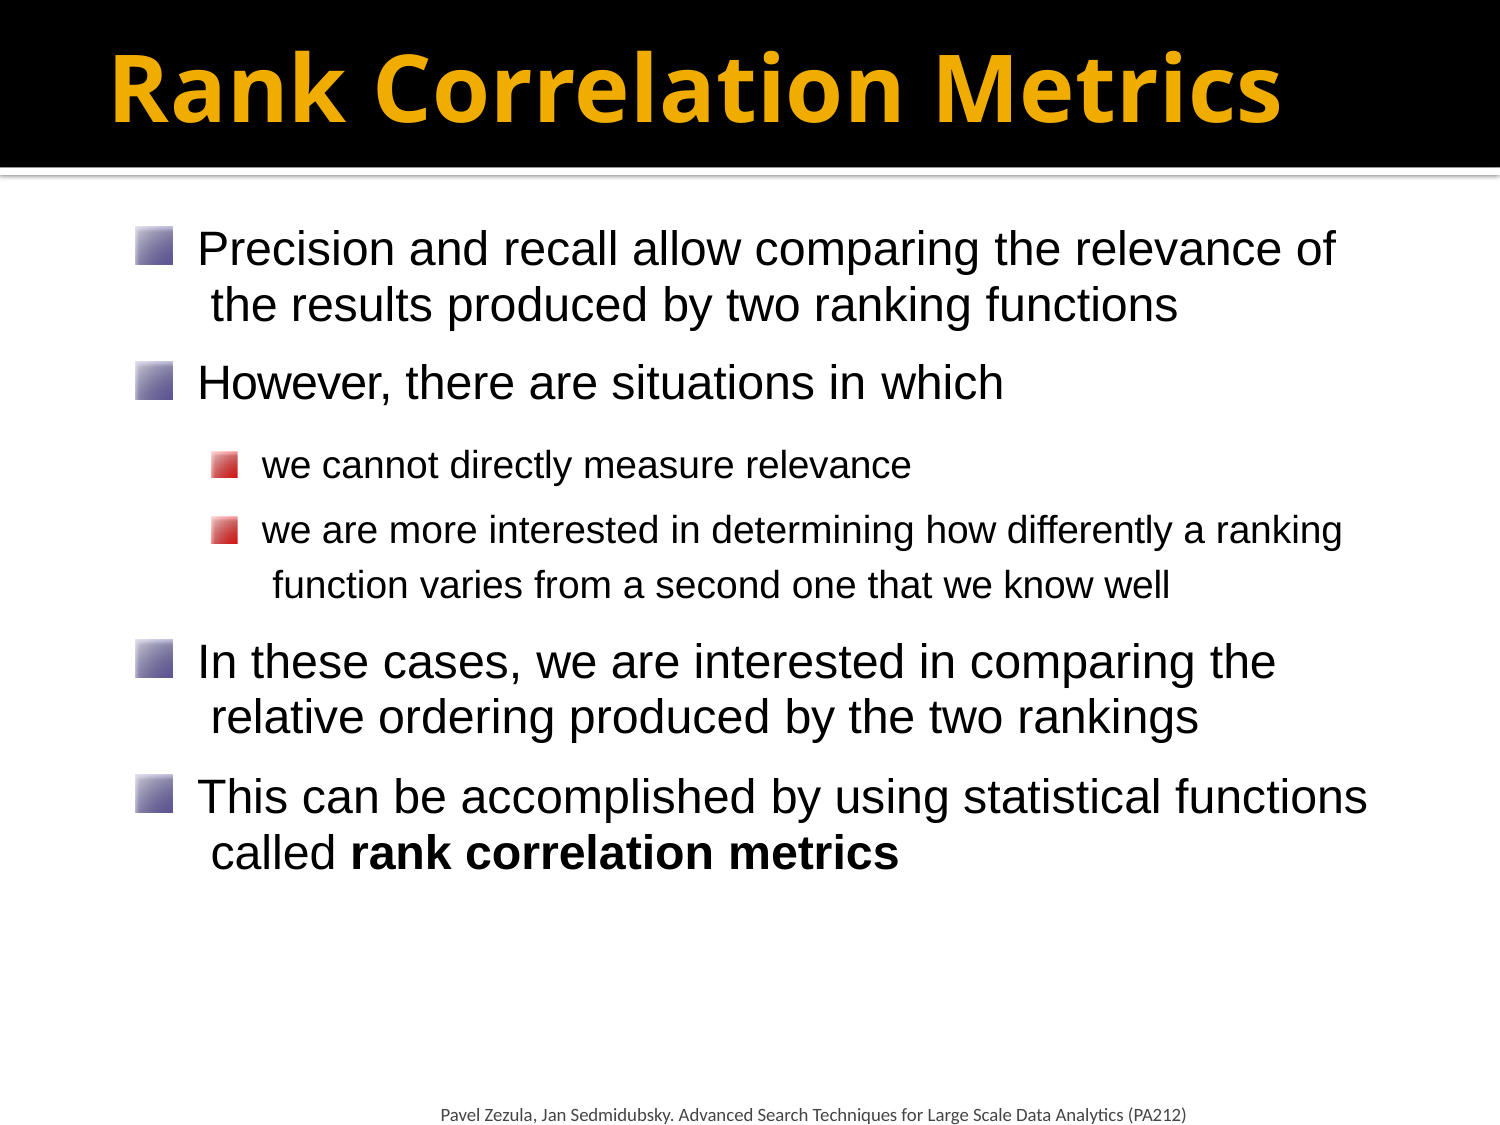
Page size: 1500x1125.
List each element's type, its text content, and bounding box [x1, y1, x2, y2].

text_box [135, 226, 173, 265]
text_box [135, 639, 173, 678]
footer Pavel Zezula, Jan Sedmidubsky. Advanced Search Techniques for Large Scale Data Analytics (PA212) [433, 1080, 1337, 1125]
title Rank Correlation Metrics [106, 0, 1334, 179]
text_box [135, 361, 173, 400]
text_box Precision and recall allow comparing the relevance of the results produced by two ranking functions However, there are situations in which we cannot directly measure relevance we are more interested in determining how differently a ranking function varies from a second one that we know well In these cases, we are interested in comparing the relative ordering produced by the two rankings This can be accomplished by using statistical functions called rank correlation metrics [195, 219, 1375, 879]
text_box [135, 774, 173, 813]
